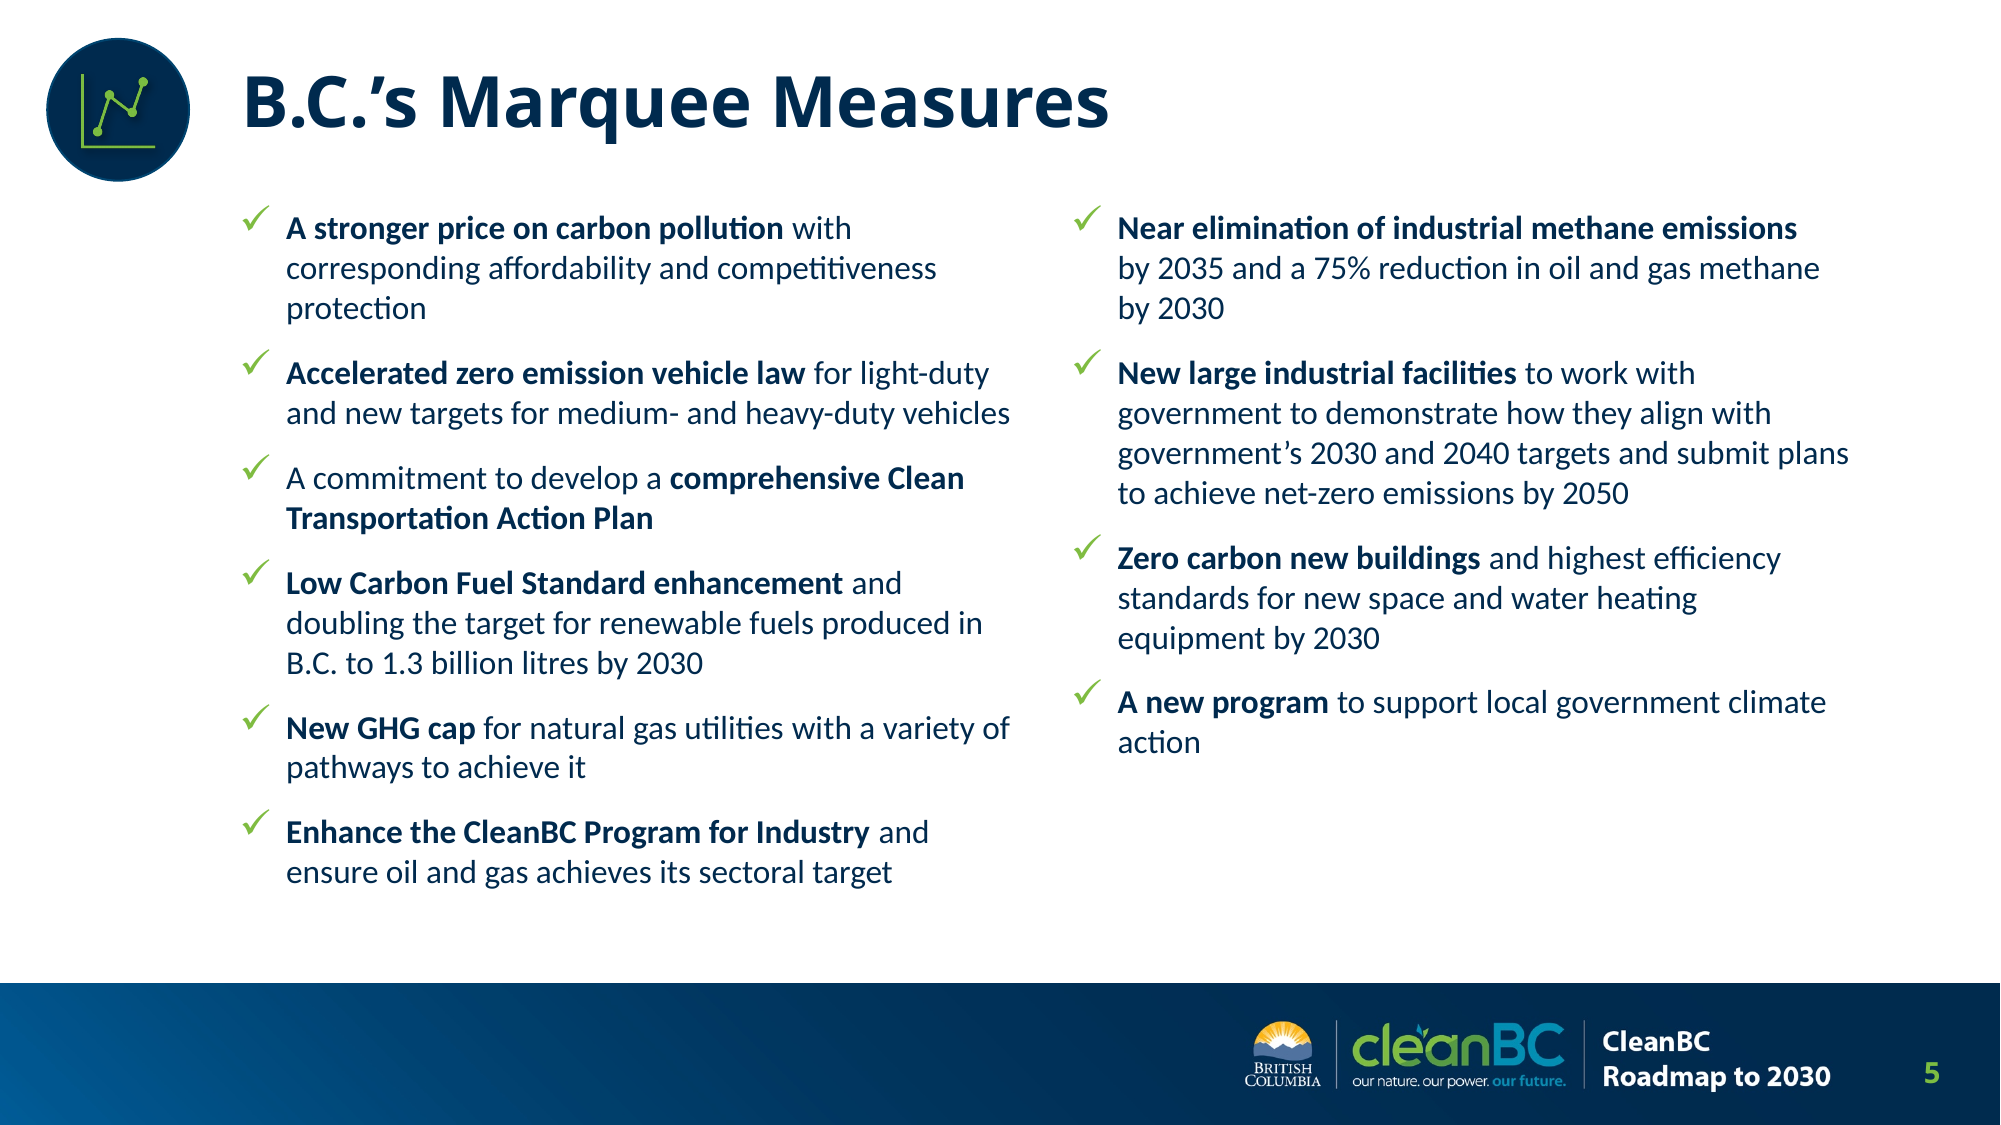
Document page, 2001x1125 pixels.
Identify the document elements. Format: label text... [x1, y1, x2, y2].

text_box B.C.’s Marquee Measures [189, 39, 1635, 169]
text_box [47, 38, 189, 181]
picture [0, 983, 2000, 1125]
text_box Near elimination of industrial methane emissions by 2035 and a 75% reduction in oil and gas methane by 2030 New large industrial facilities to work with government to demonstrate how they align with government’s 2030 and 2040 targets and submit plans to achieve net-zero emissions by 2050 Zero carbon new buildings and highest efficiency standards for new space and water heating equipment by 2030 A new program to support local government climate action [999, 199, 1868, 768]
text_box A stronger price on carbon pollution with corresponding affordability and competitiveness protection Accelerated zero emission vehicle law for light-duty and new targets for medium- and heavy-duty vehicles A commitment to develop a comprehensive Clean Transportation Action Plan Low Carbon Fuel Standard enhancement and doubling the target for renewable fuels produced in B.C. to 1.3 billion litres by 2030 New GHG cap for natural gas utilities with a variety of pathways to achieve it Enhance the CleanBC Program for Industry and ensure oil and gas achieves its sectoral target [168, 199, 1037, 898]
